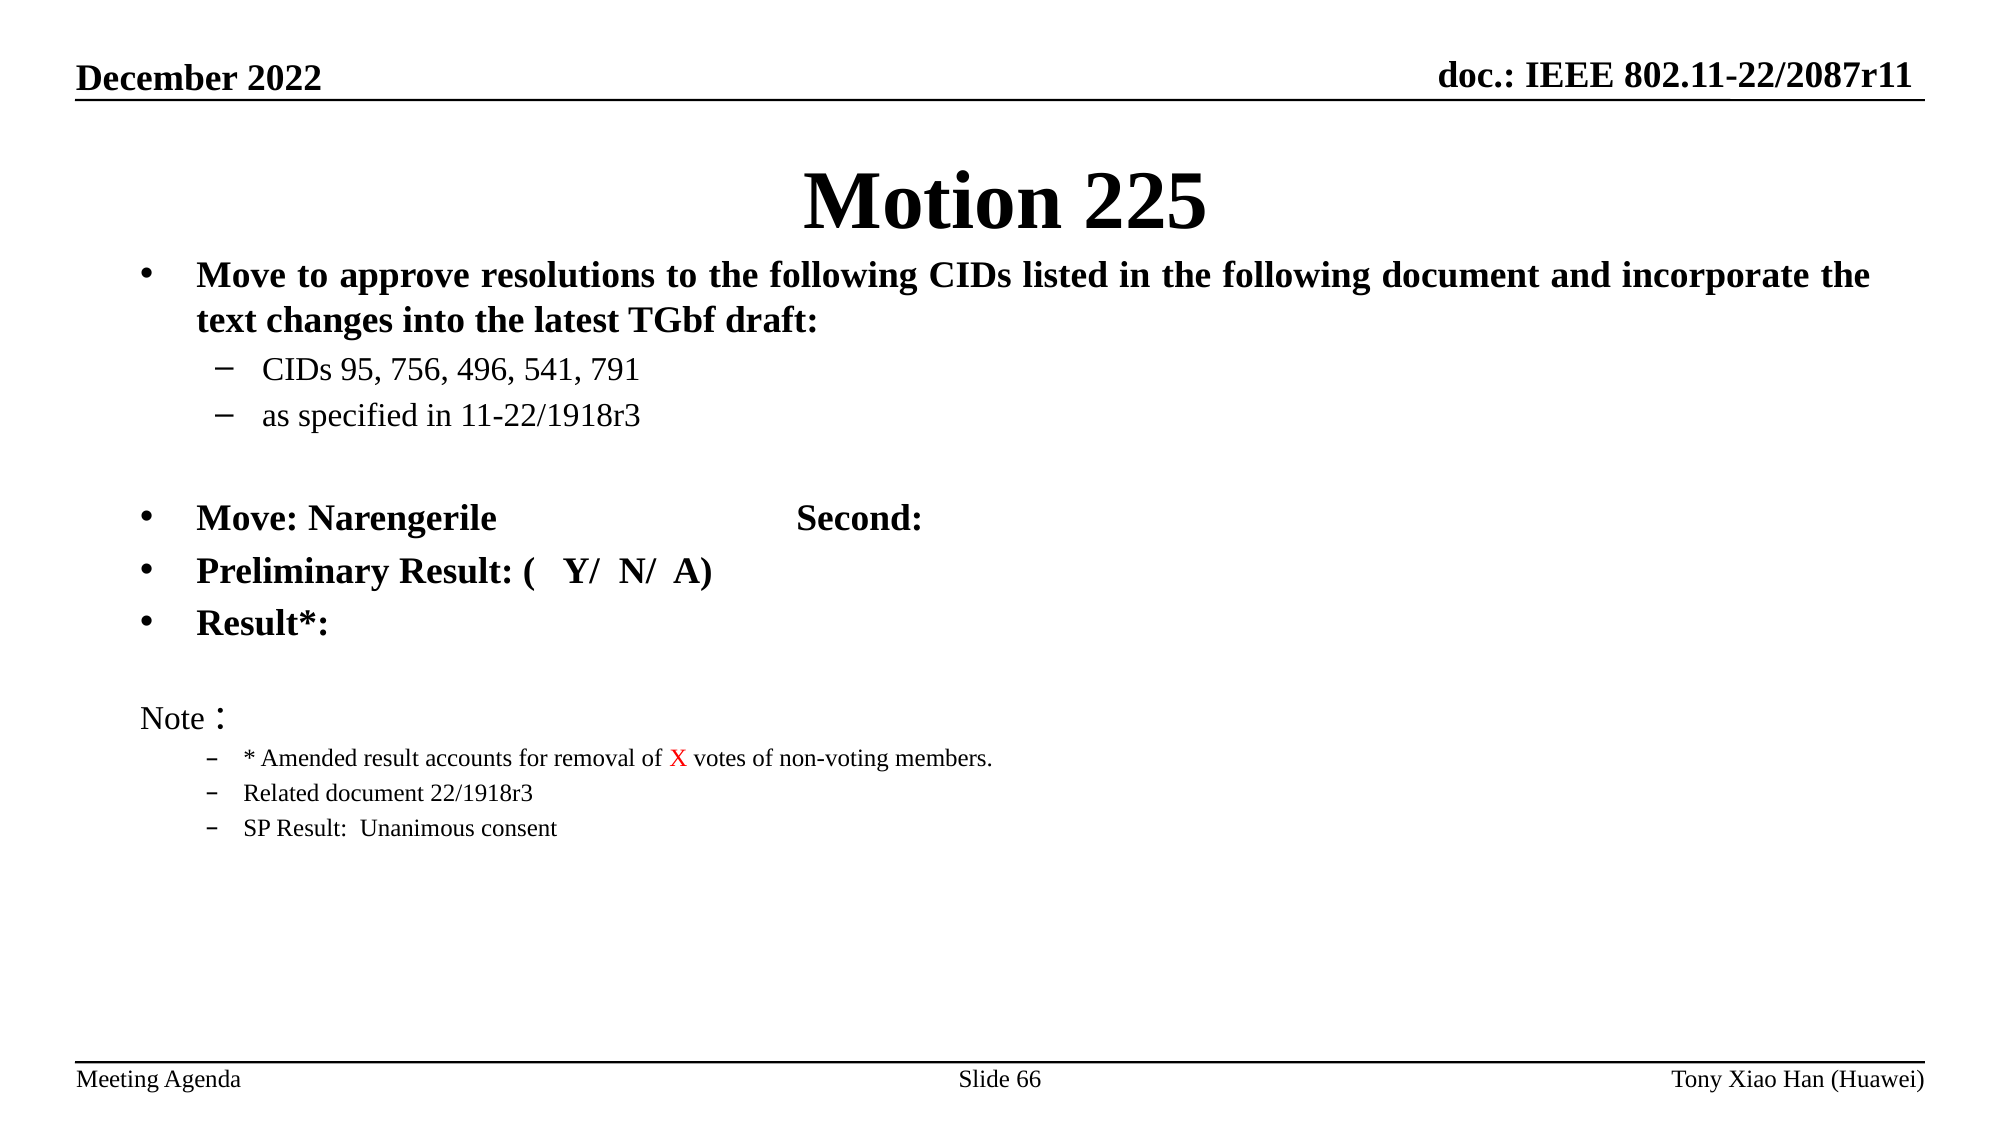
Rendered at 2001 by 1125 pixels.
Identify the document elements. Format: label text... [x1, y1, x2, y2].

text_box Move to approve resolutions to the following CIDs listed in the following document and incorporate the text changes into the latest TGbf draft: CIDs 95, 756, 496, 541, 791 as specified in 11-22/1918r3 Move: Narengerile Second: Preliminary Result: ( Y/ N/ A) Result*: Note： * Amended result accounts for removal of X votes of non-voting members. Related document 22/1918r3 SP Result: Unanimous consent [125, 212, 1888, 900]
text_box Motion 225 [368, 137, 1644, 212]
